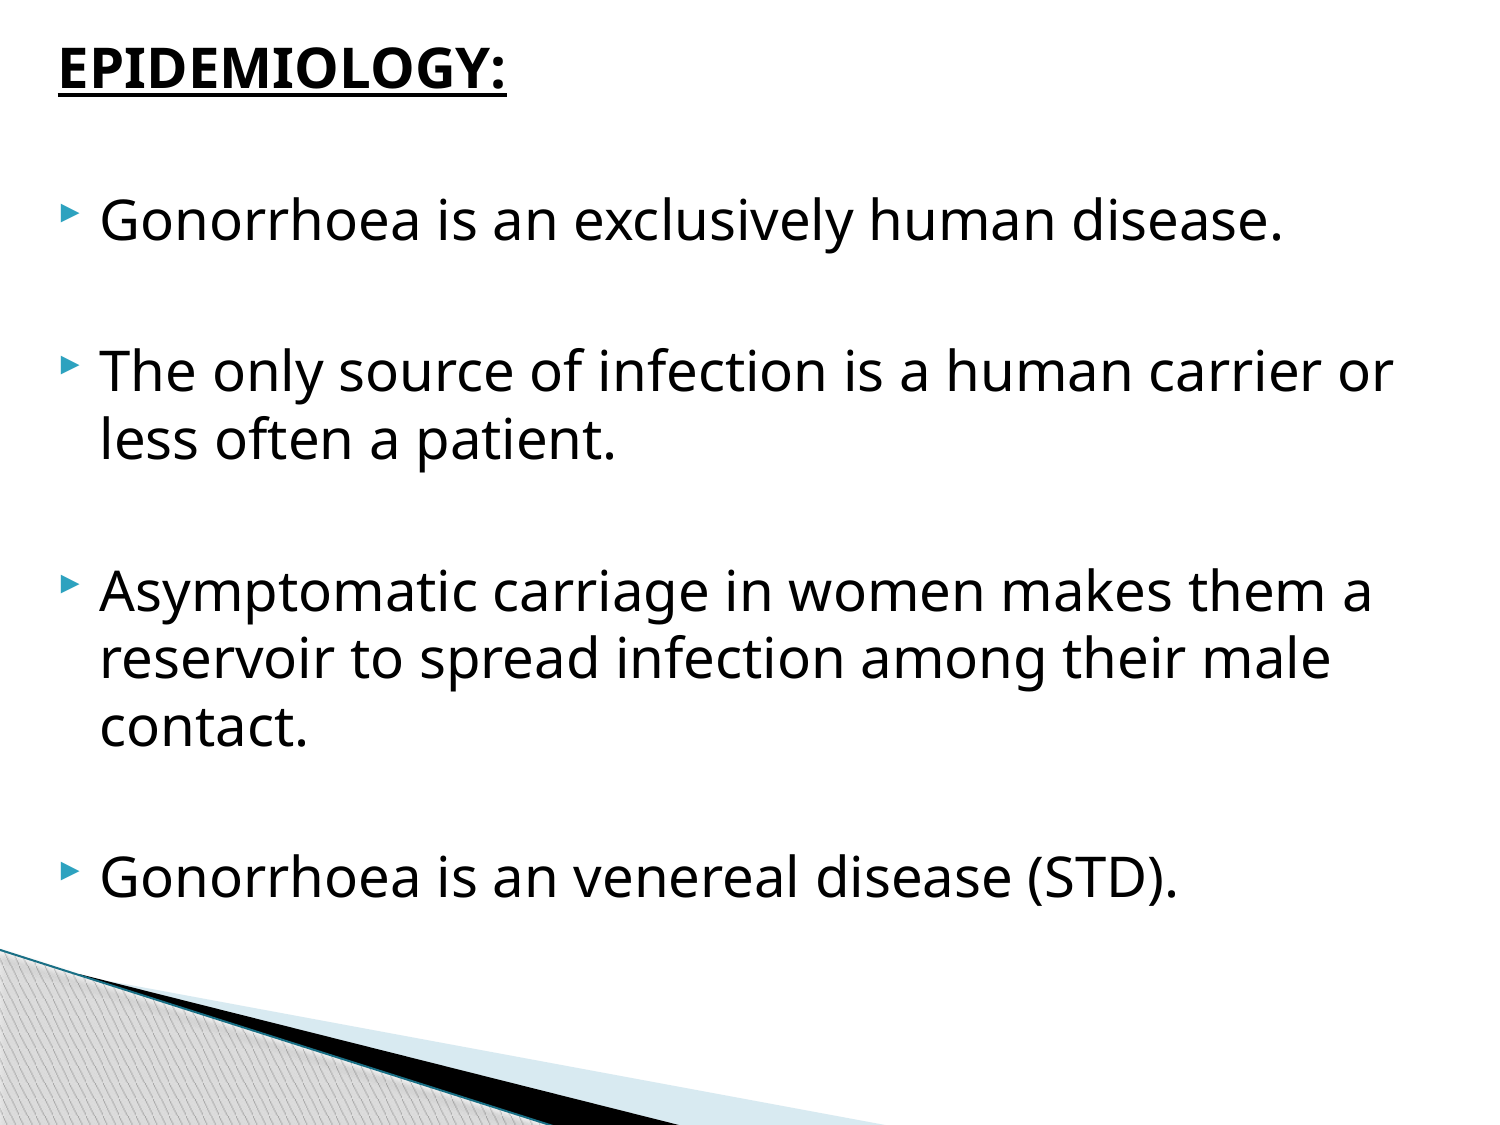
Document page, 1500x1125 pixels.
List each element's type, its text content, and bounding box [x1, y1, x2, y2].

list EPIDEMIOLOGY: Gonorrhoea is an exclusively human disease. The only source of infection is a human carrier or less often a patient. Asymptomatic carriage in women makes them a reservoir to spread infection among their male contact. Gonorrhoea is an venereal disease (STD). [24, 24, 1475, 1100]
